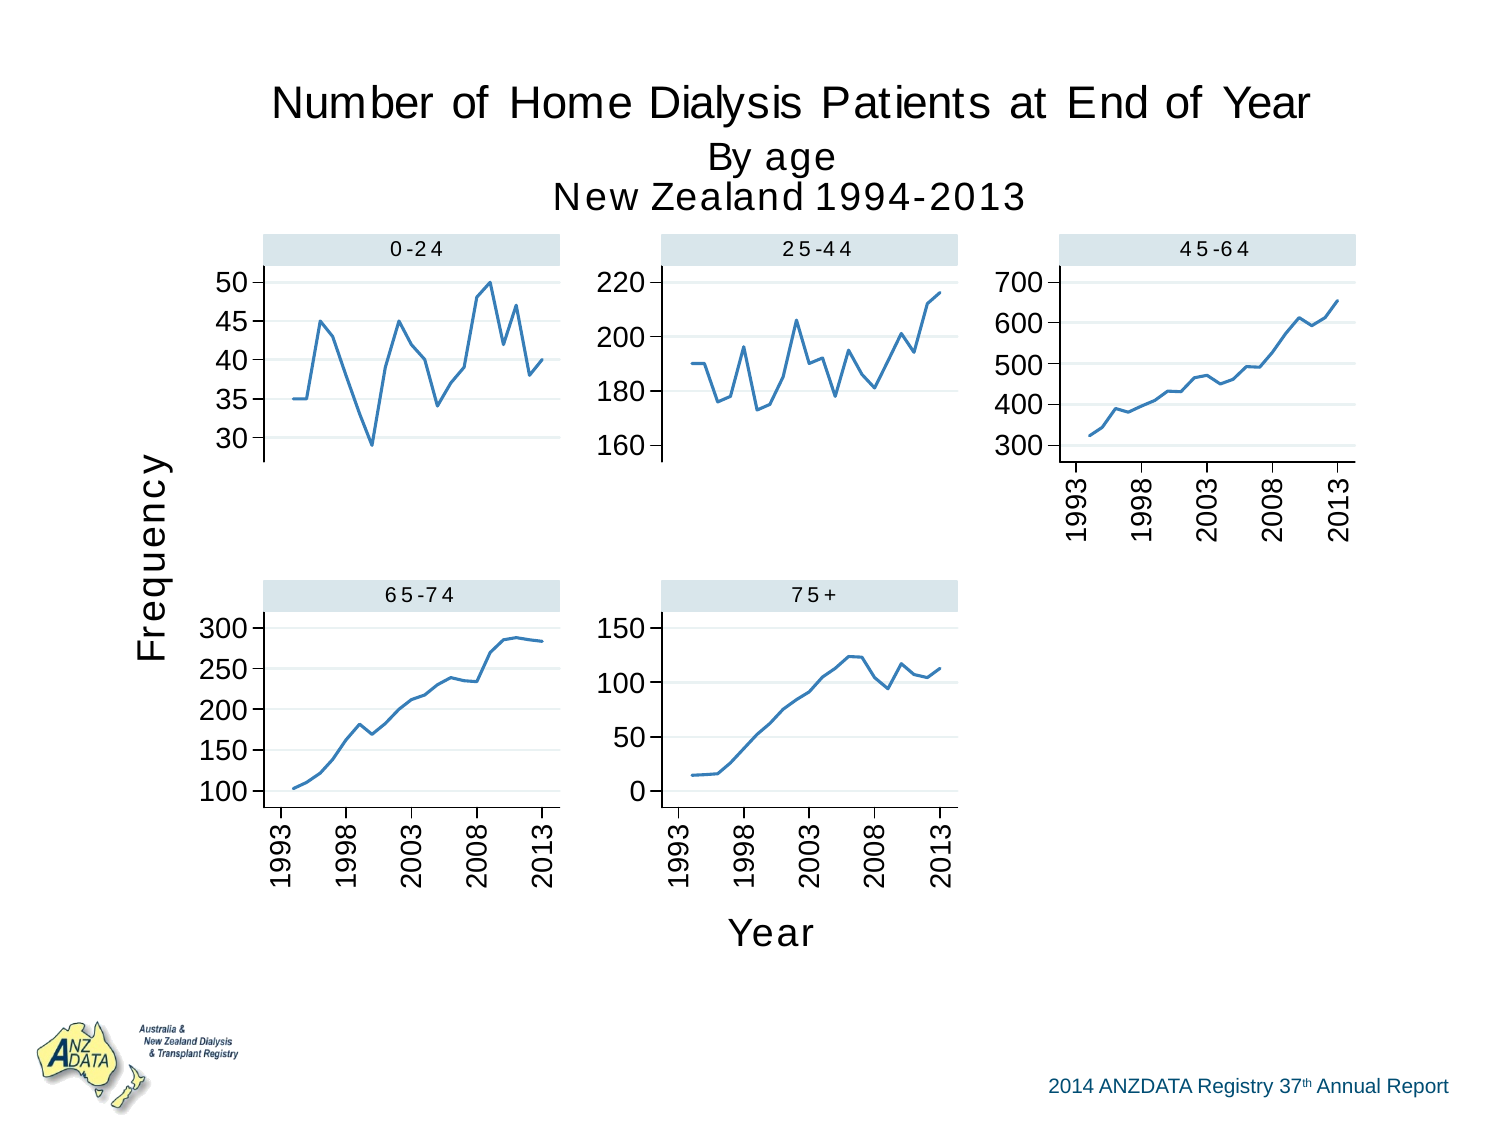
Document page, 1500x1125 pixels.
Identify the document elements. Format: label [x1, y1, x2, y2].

picture [100, 42, 1400, 988]
picture [1306, 1078, 1311, 1087]
picture [29, 1016, 243, 1118]
